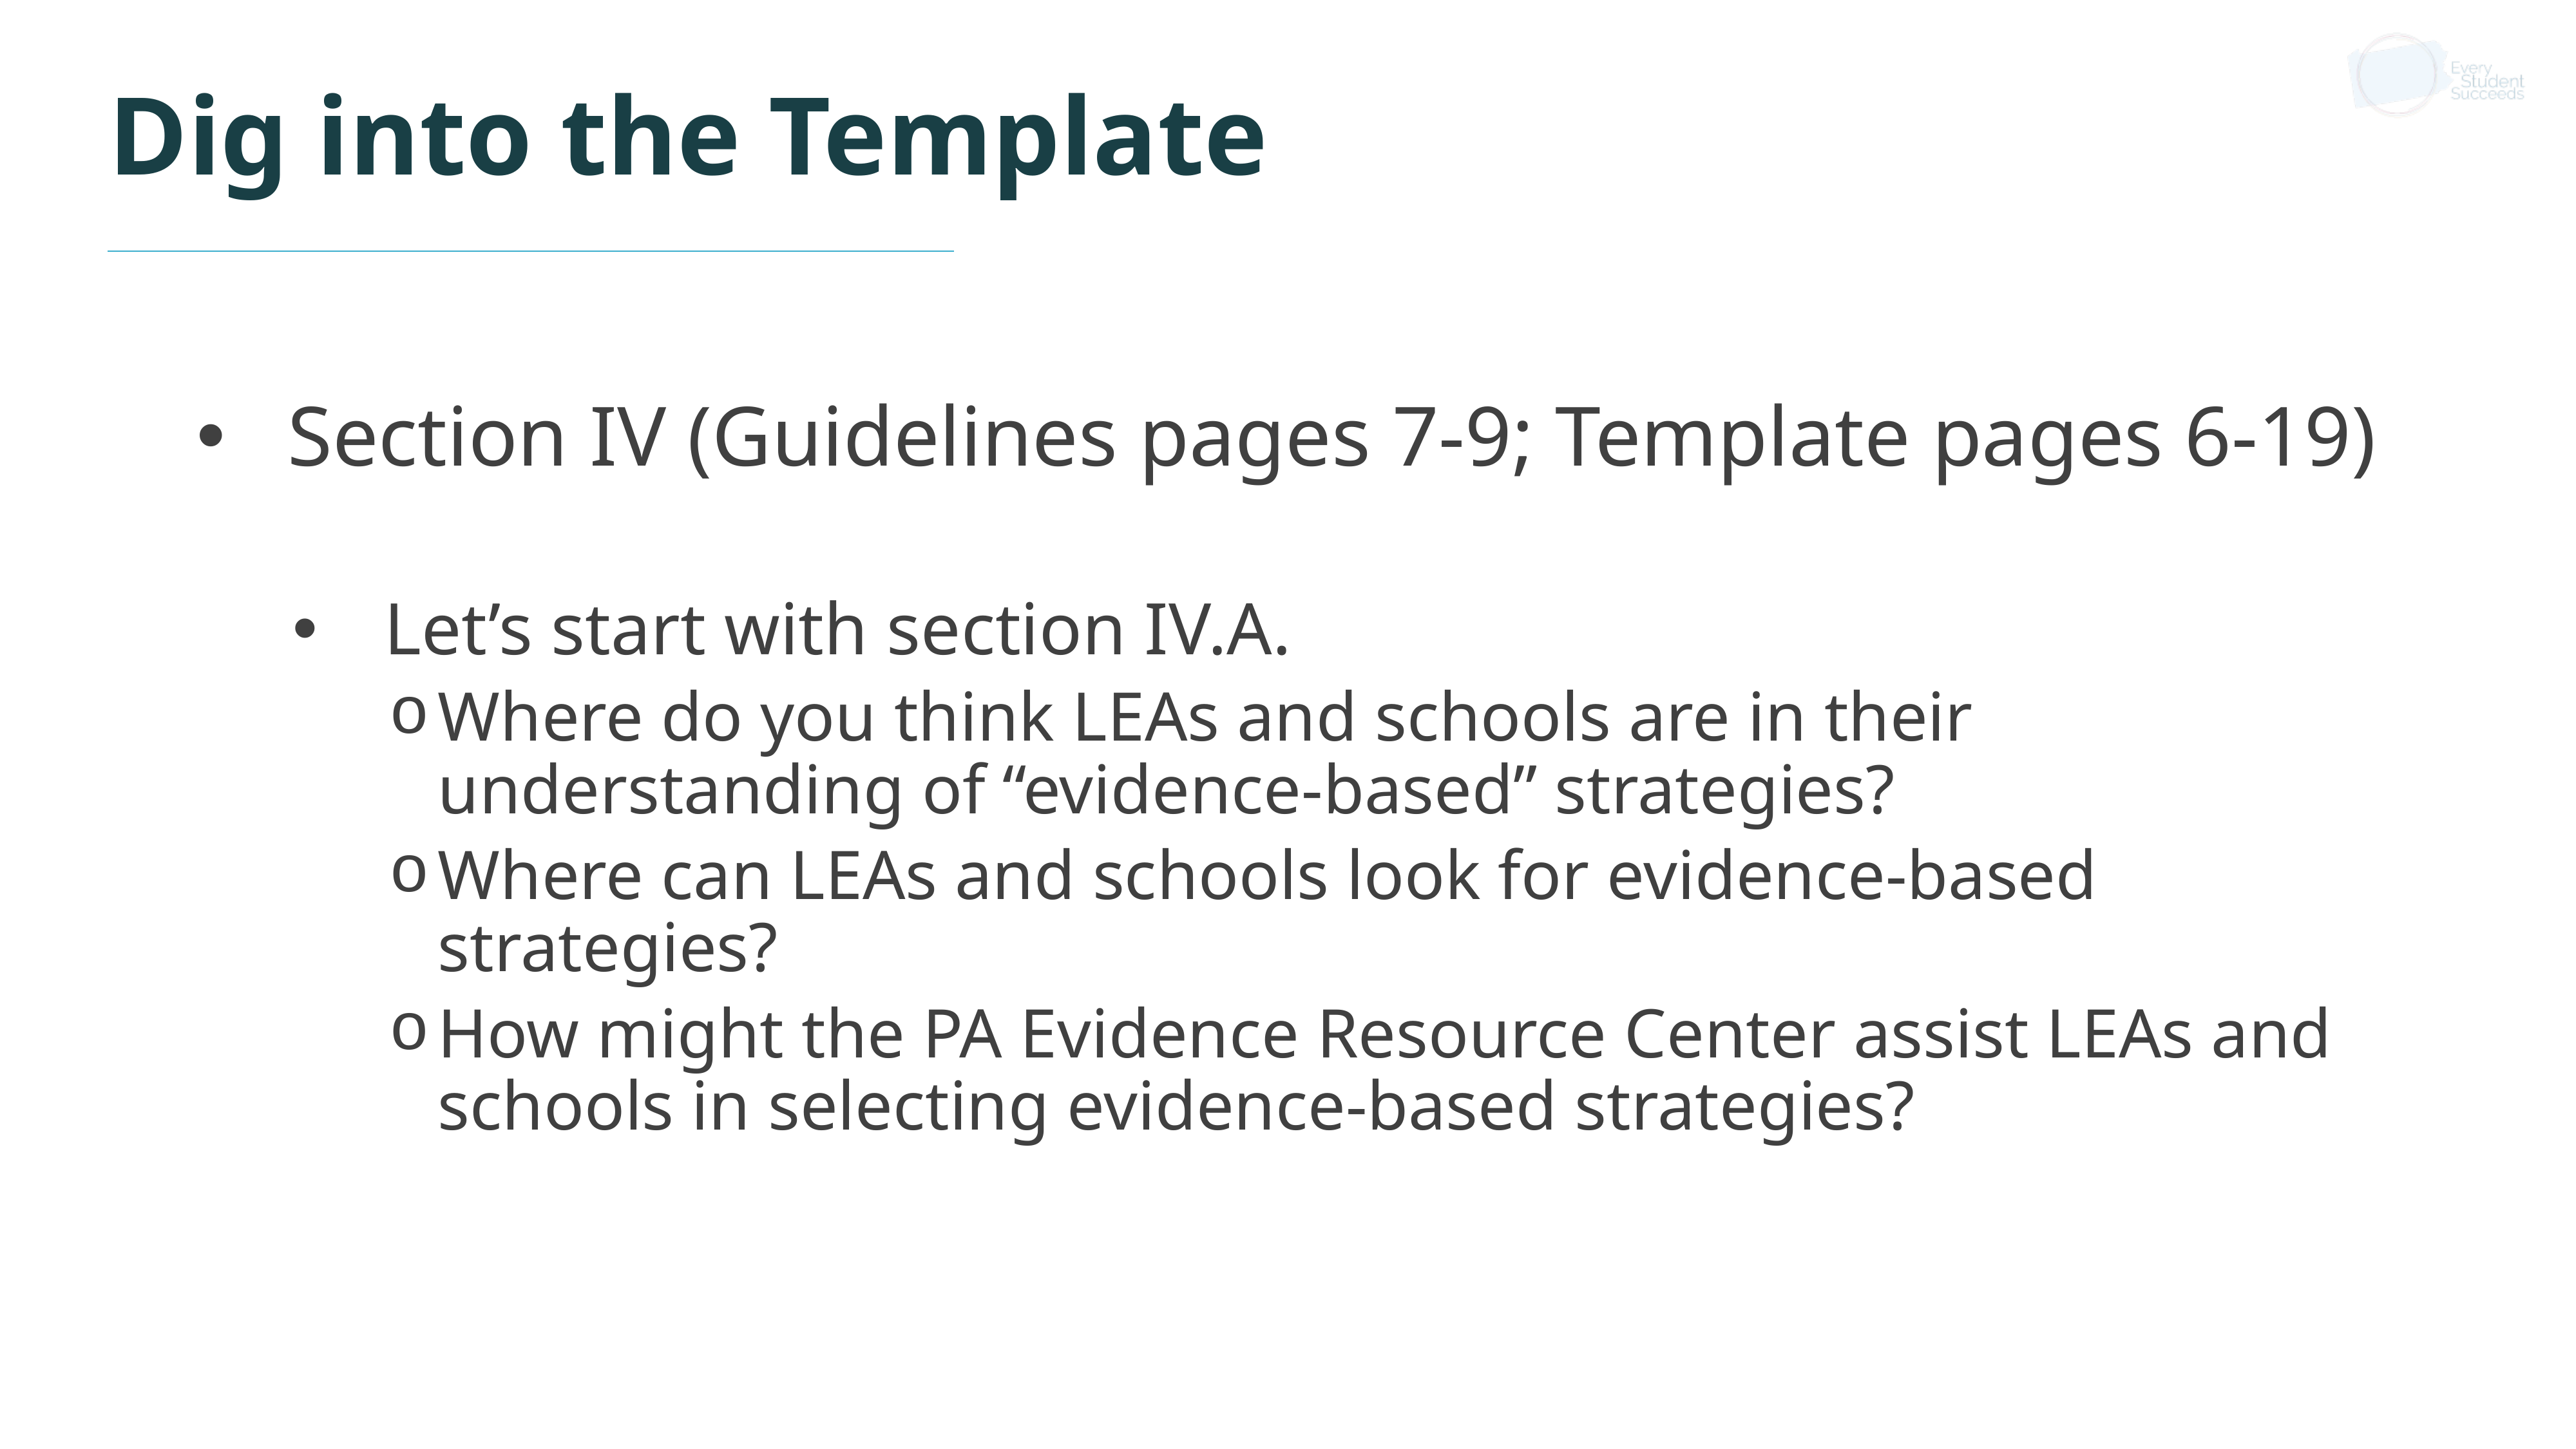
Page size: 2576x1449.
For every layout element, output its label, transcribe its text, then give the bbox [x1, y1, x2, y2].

list Section IV (Guidelines pages 7-9; Template pages 6-19) Let’s start with section IV.A. Where do you think LEAs and schools are in their understanding of “evidence-based” strategies? Where can LEAs and schools look for evidence-based strategies? How might the PA Evidence Resource Center assist LEAs and schools in selecting evidence-based strategies? [177, 385, 2399, 1305]
title Dig into the Template [89, 0, 2311, 280]
